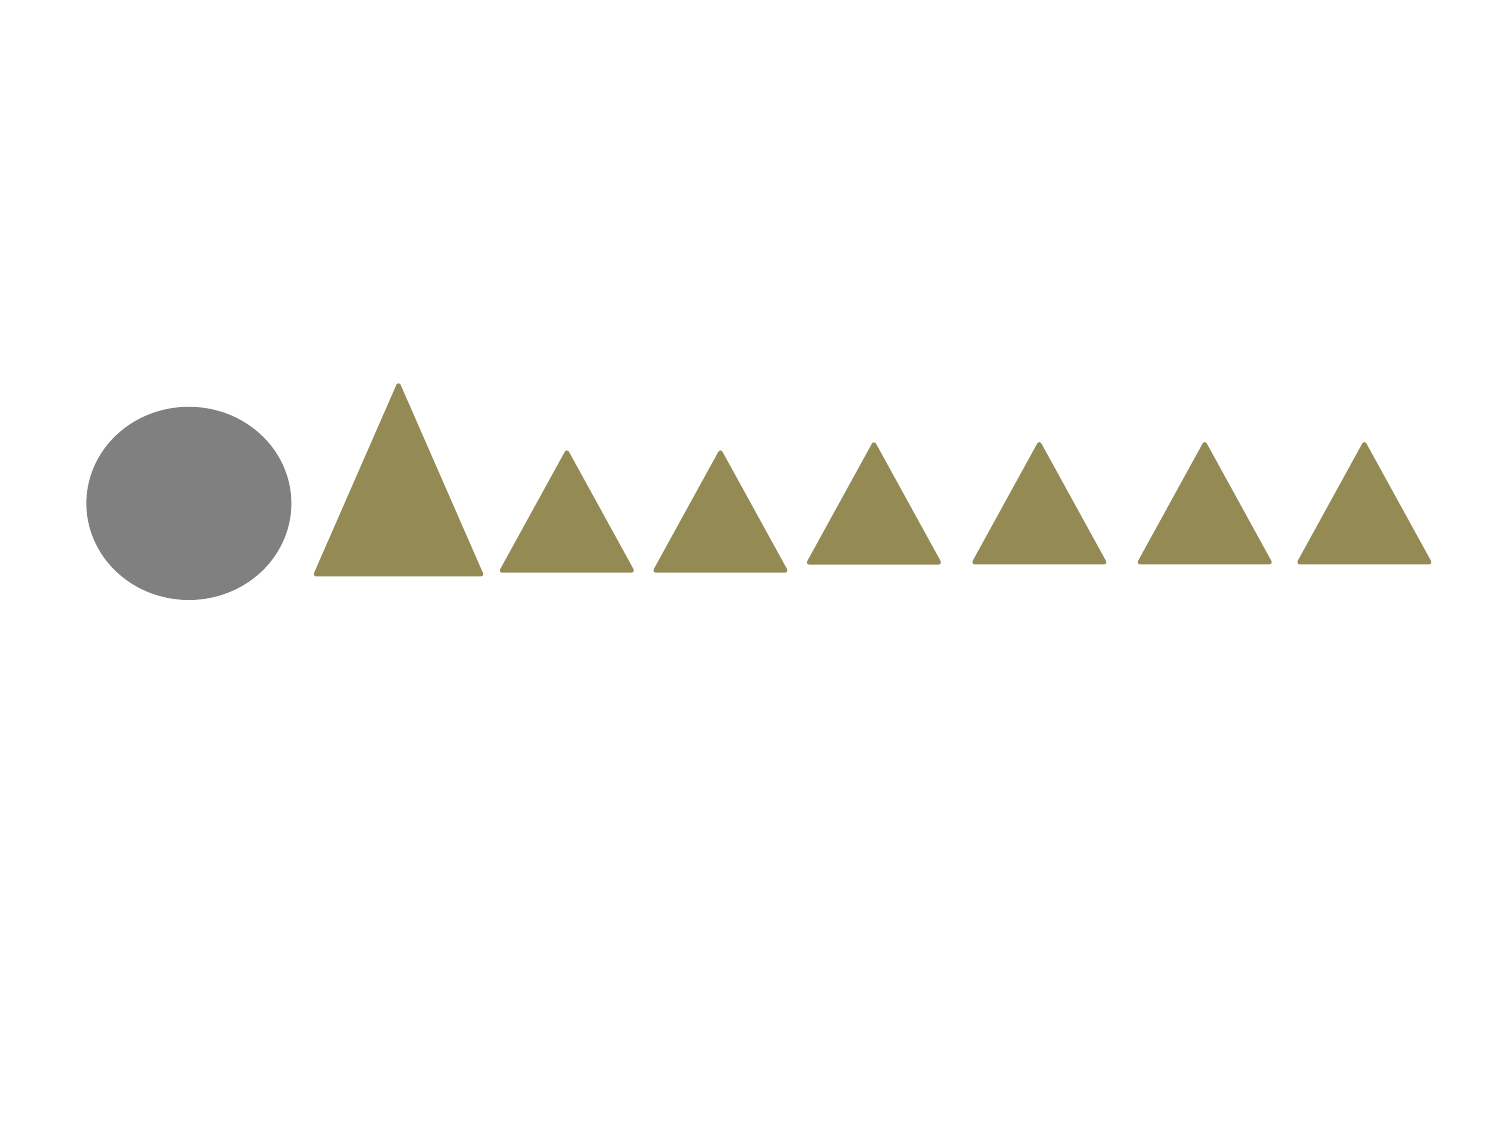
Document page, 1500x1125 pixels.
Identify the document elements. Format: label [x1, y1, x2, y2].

text_box [972, 442, 1107, 565]
text_box [313, 383, 484, 577]
text_box [86, 406, 292, 600]
text_box [653, 450, 788, 573]
text_box [500, 450, 634, 573]
text_box [1137, 442, 1272, 565]
text_box [807, 442, 941, 565]
text_box [1297, 442, 1432, 565]
